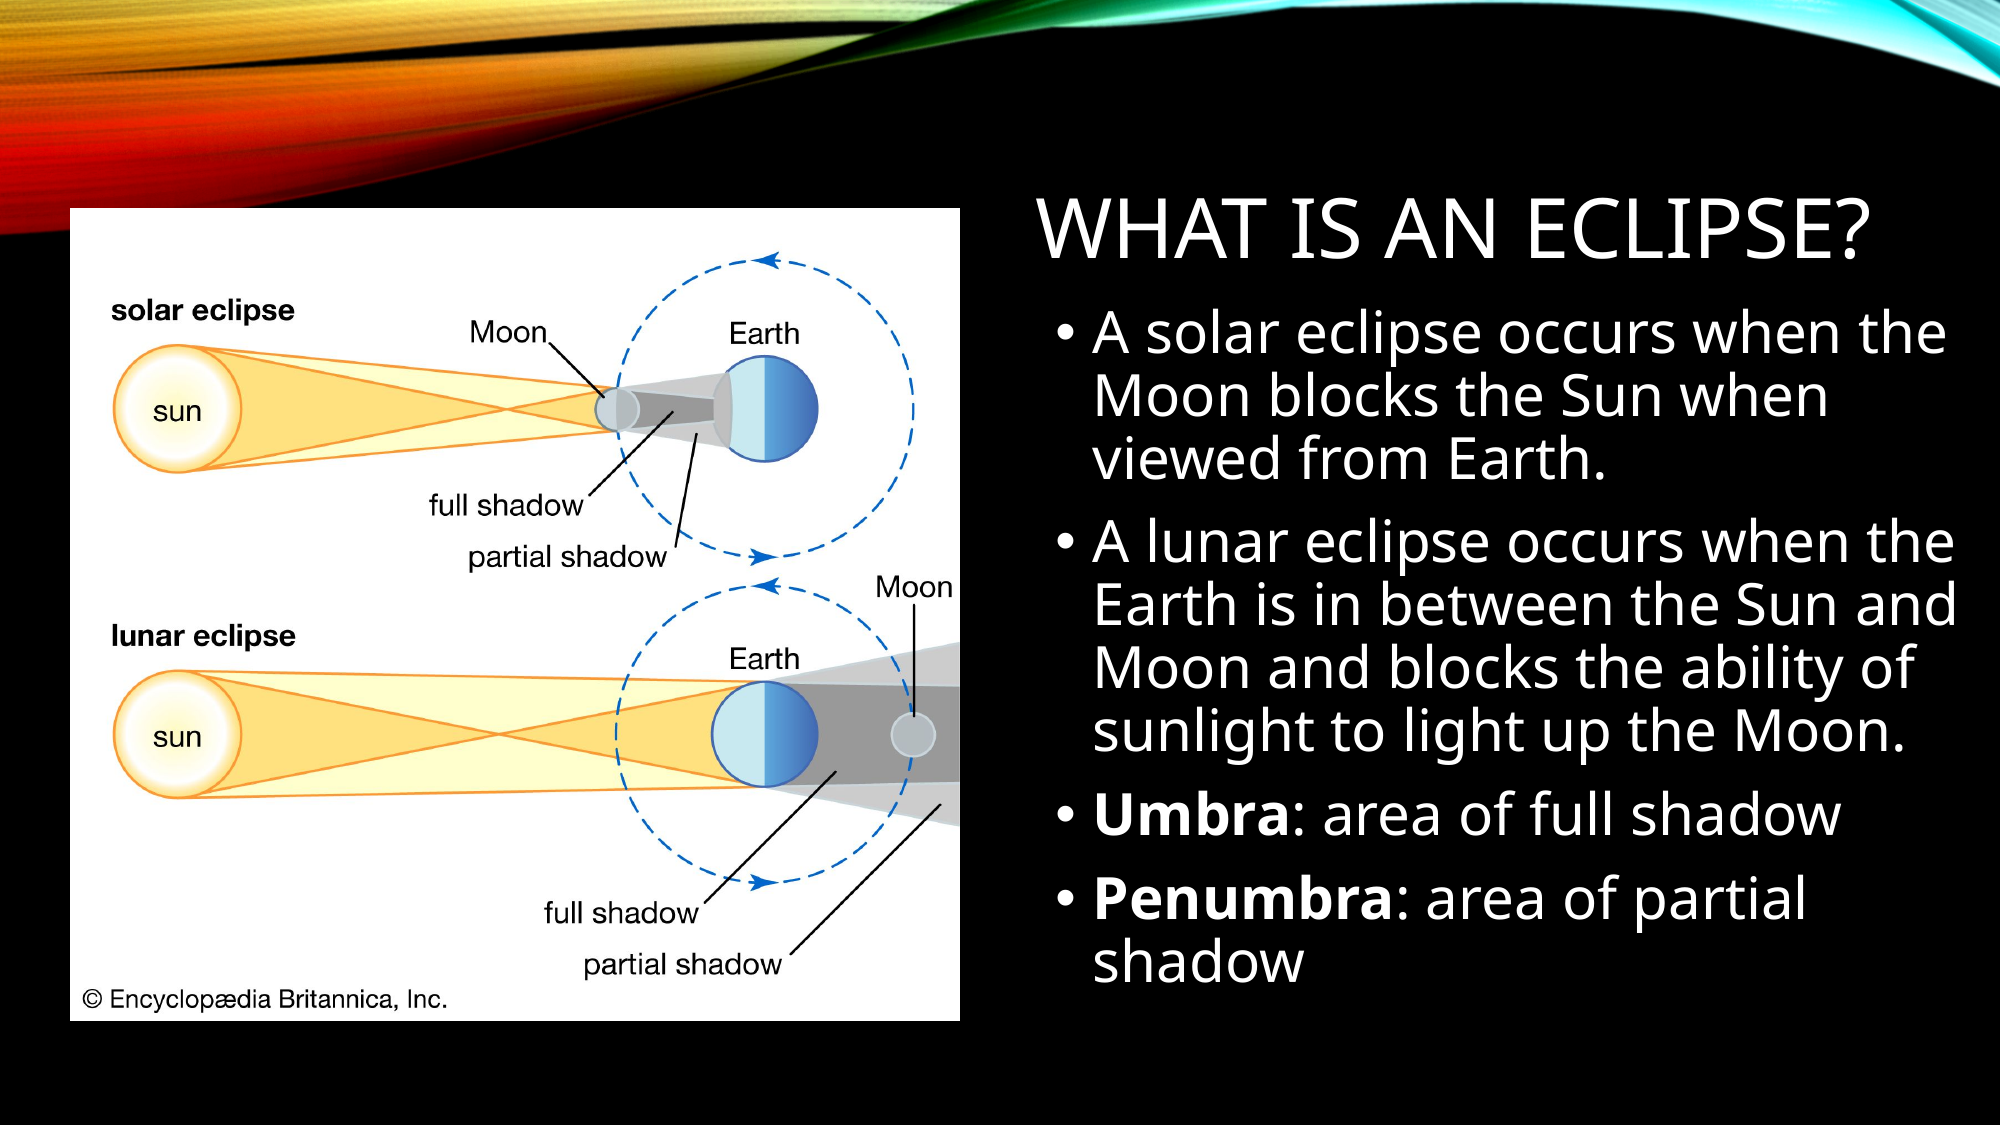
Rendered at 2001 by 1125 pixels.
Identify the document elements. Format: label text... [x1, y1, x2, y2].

picture [0, 0, 2000, 1021]
text_box A solar eclipse occurs when the Moon blocks the Sun when viewed from Earth. A lunar eclipse occurs when the Earth is in between the Sun and Moon and blocks the ability of sunlight to light up the Moon. Umbra: area of full shadow Penumbra: area of partial shadow [1040, 295, 1976, 956]
title What is an eclipse? [474, 125, 1888, 338]
